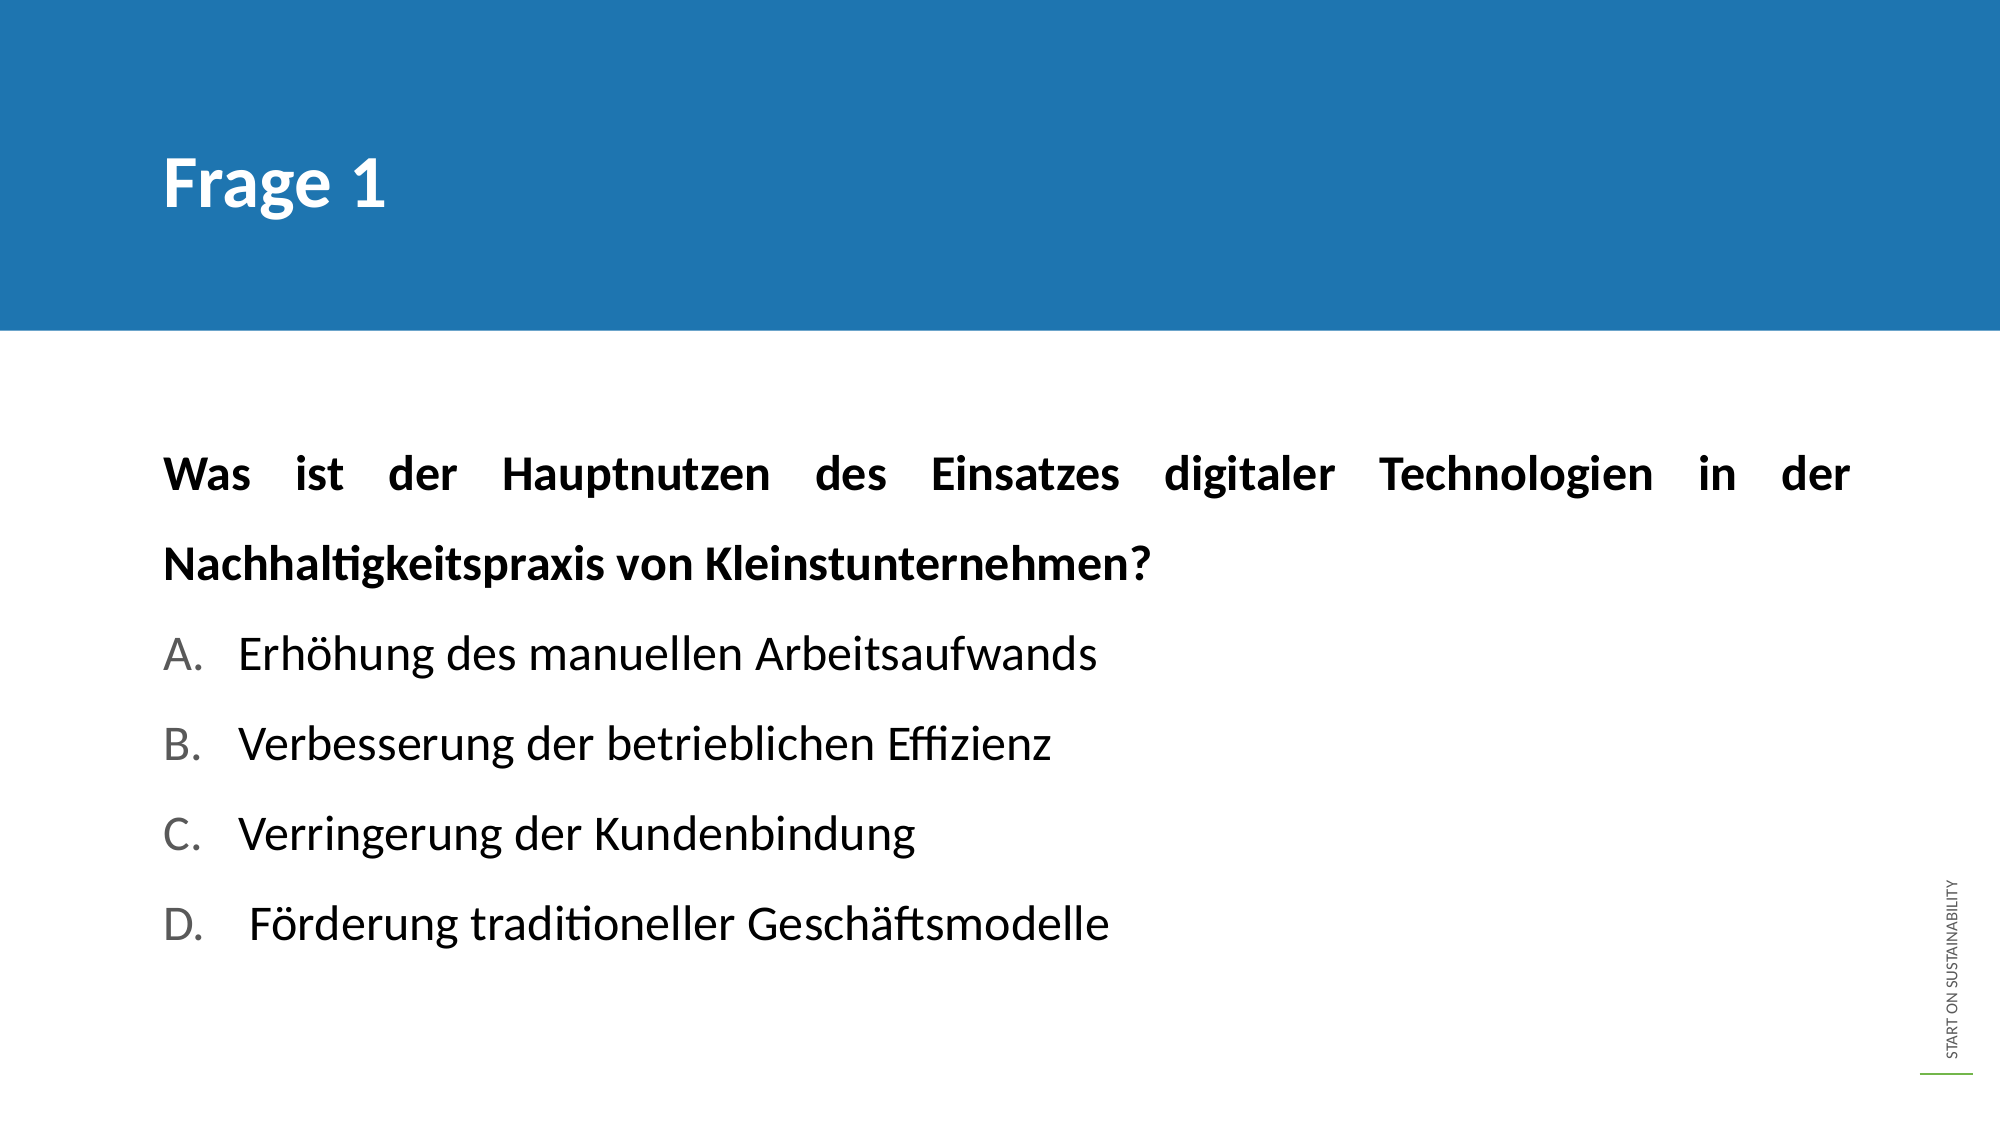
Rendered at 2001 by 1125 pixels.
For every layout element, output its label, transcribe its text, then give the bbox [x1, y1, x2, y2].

list Frage 1 [148, 135, 1868, 268]
list Was ist der Hauptnutzen des Einsatzes digitaler Technologien in der Nachhaltigkeitspraxis von Kleinstunternehmen? Erhöhung des manuellen Arbeitsaufwands Verbesserung der betrieblichen Effizienz Verringerung der Kundenbindung Förderung traditioneller Geschäftsmodelle [148, 403, 1868, 1024]
